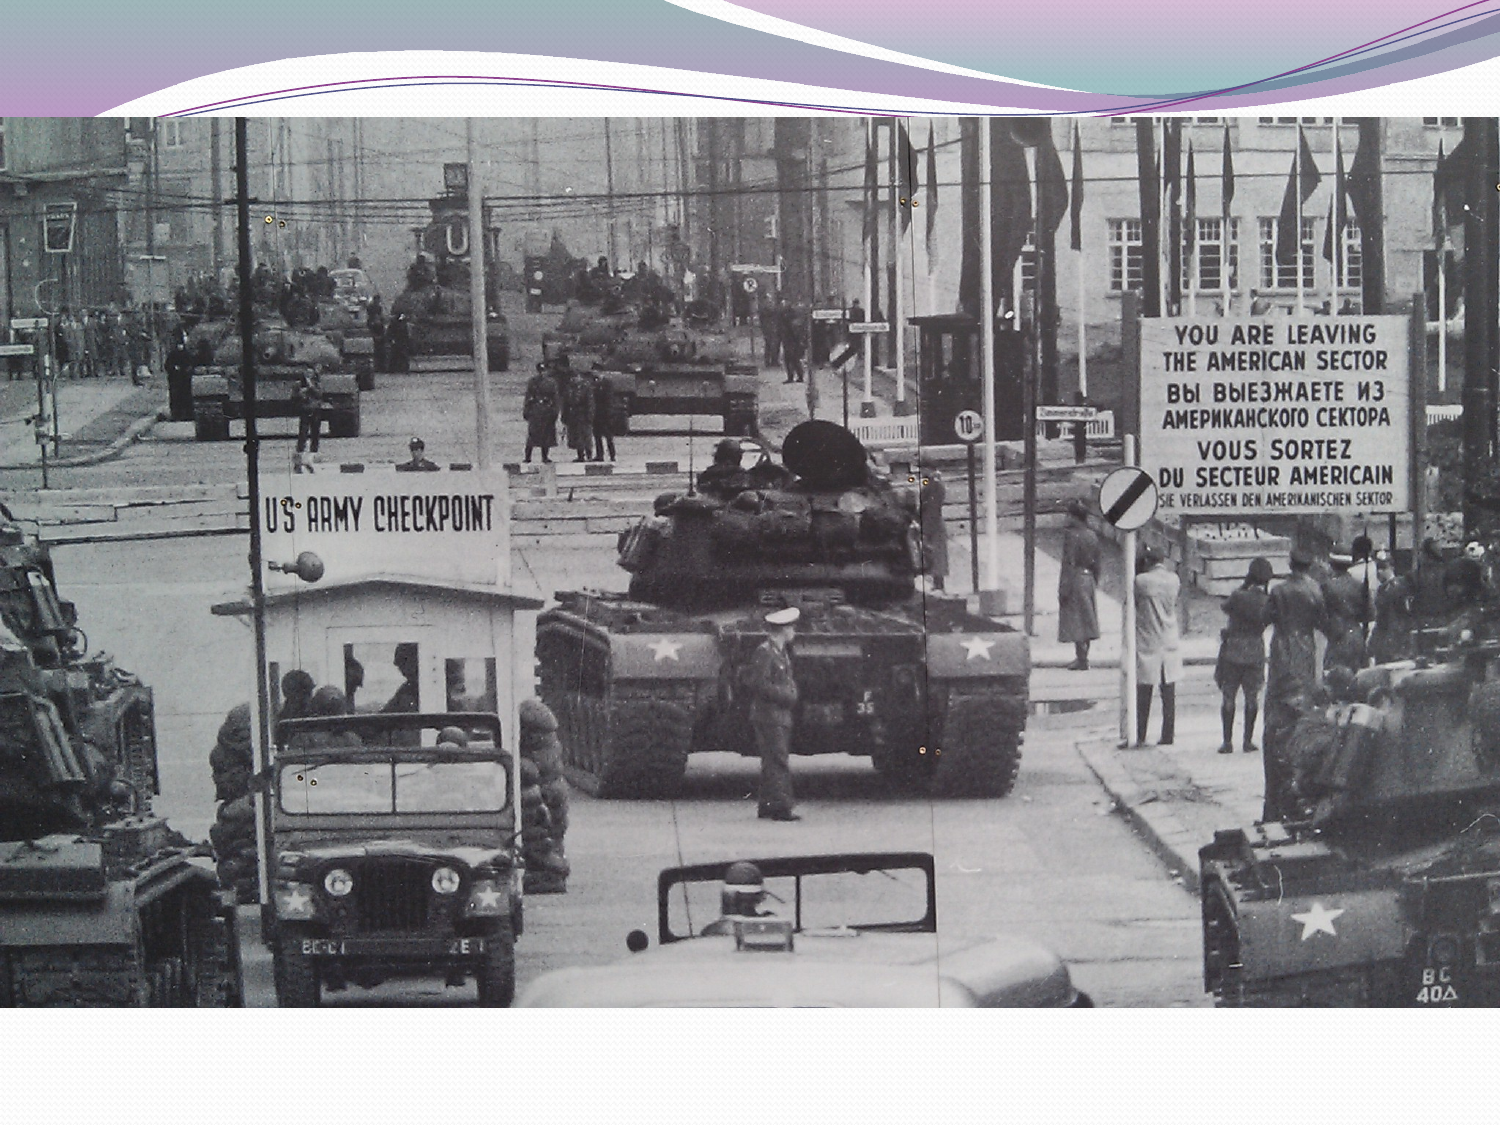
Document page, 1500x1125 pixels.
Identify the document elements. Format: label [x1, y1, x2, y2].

picture [0, 116, 1500, 1008]
